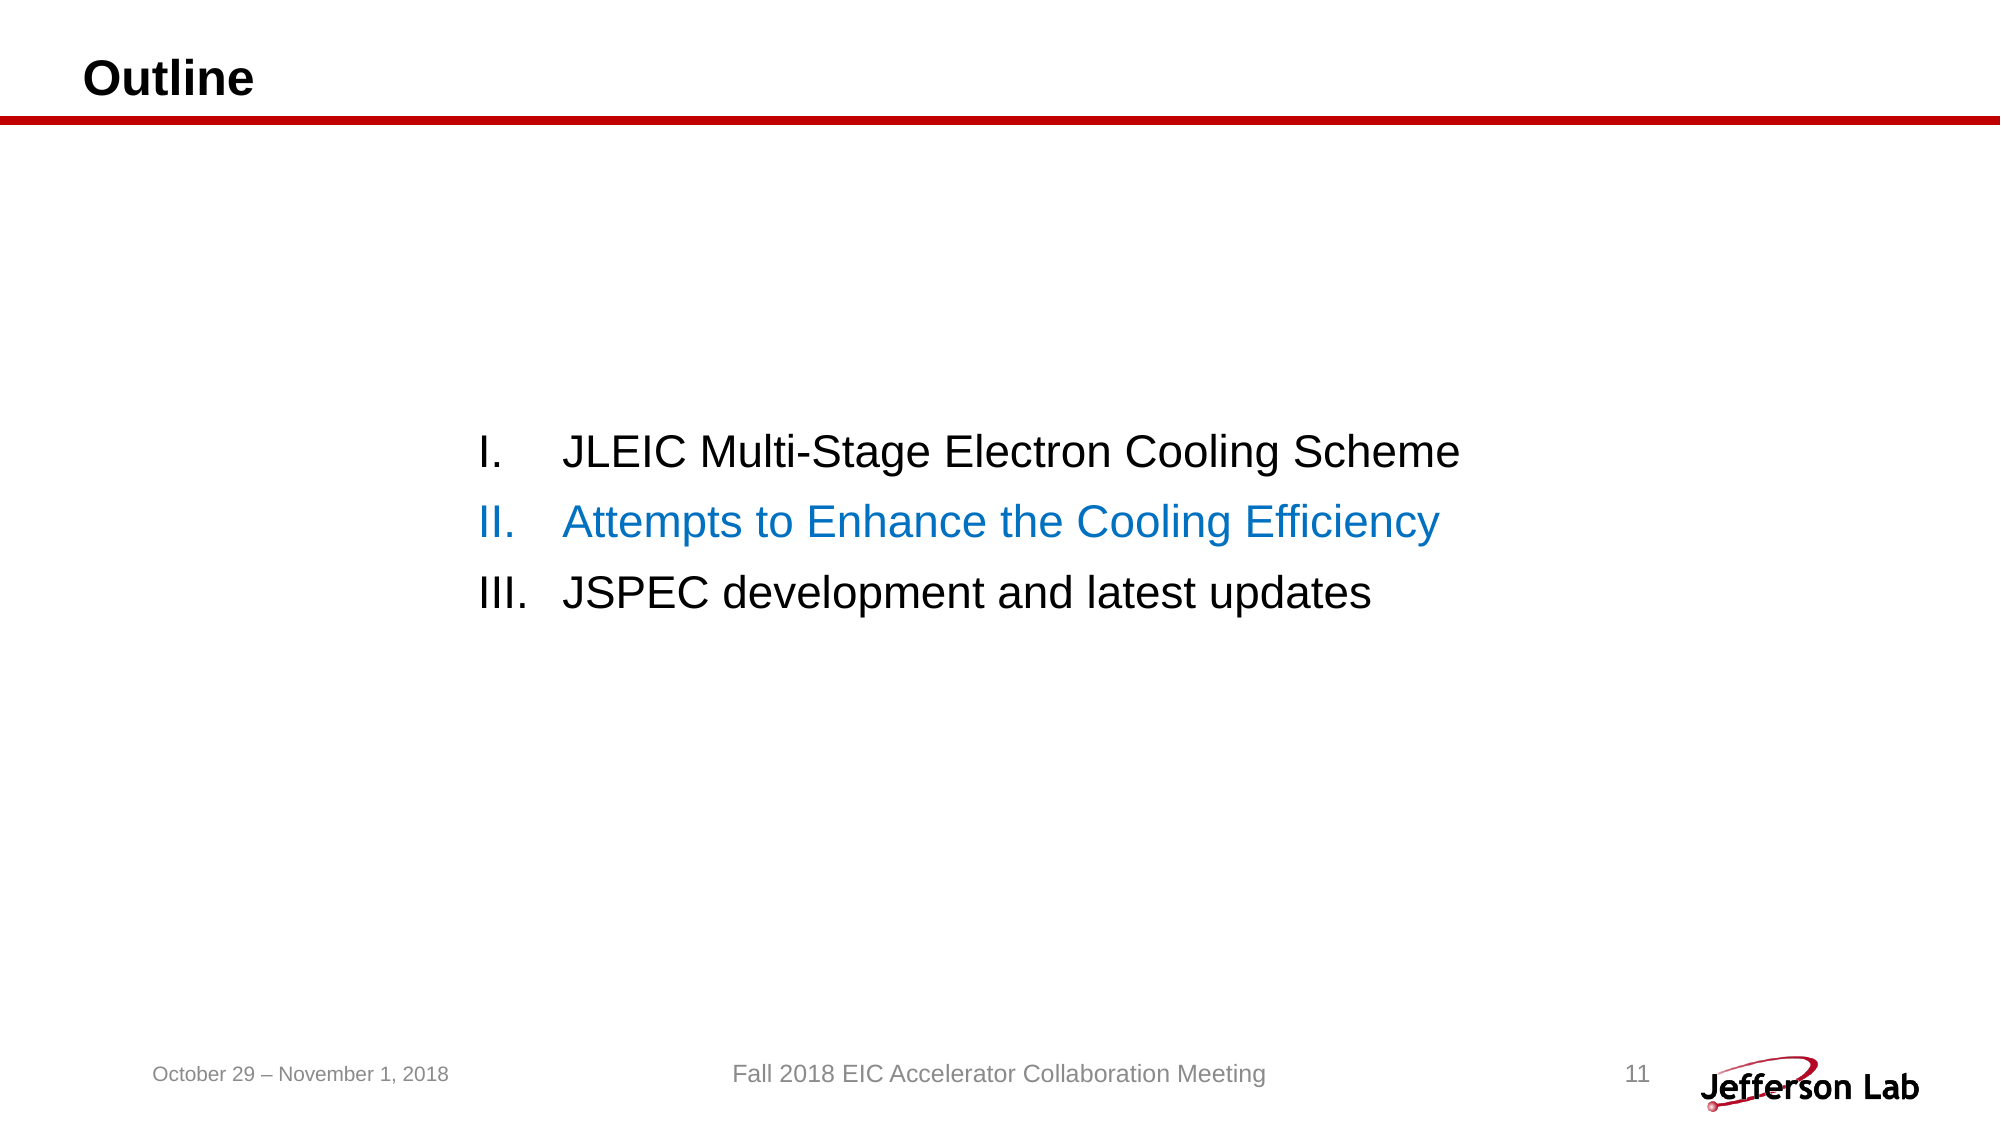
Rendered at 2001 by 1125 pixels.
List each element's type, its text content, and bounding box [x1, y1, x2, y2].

slide_number 11 [1412, 1042, 1863, 1103]
footer Fall 2018 EIC Accelerator Collaboration Meeting [662, 1042, 1338, 1103]
title Outline [67, 39, 1919, 120]
picture [1698, 1047, 1933, 1124]
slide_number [137, 1042, 588, 1103]
list JLEIC Multi-Stage Electron Cooling Scheme Attempts to Enhance the Cooling Efficiency JSPEC development and latest updates [462, 420, 1582, 708]
